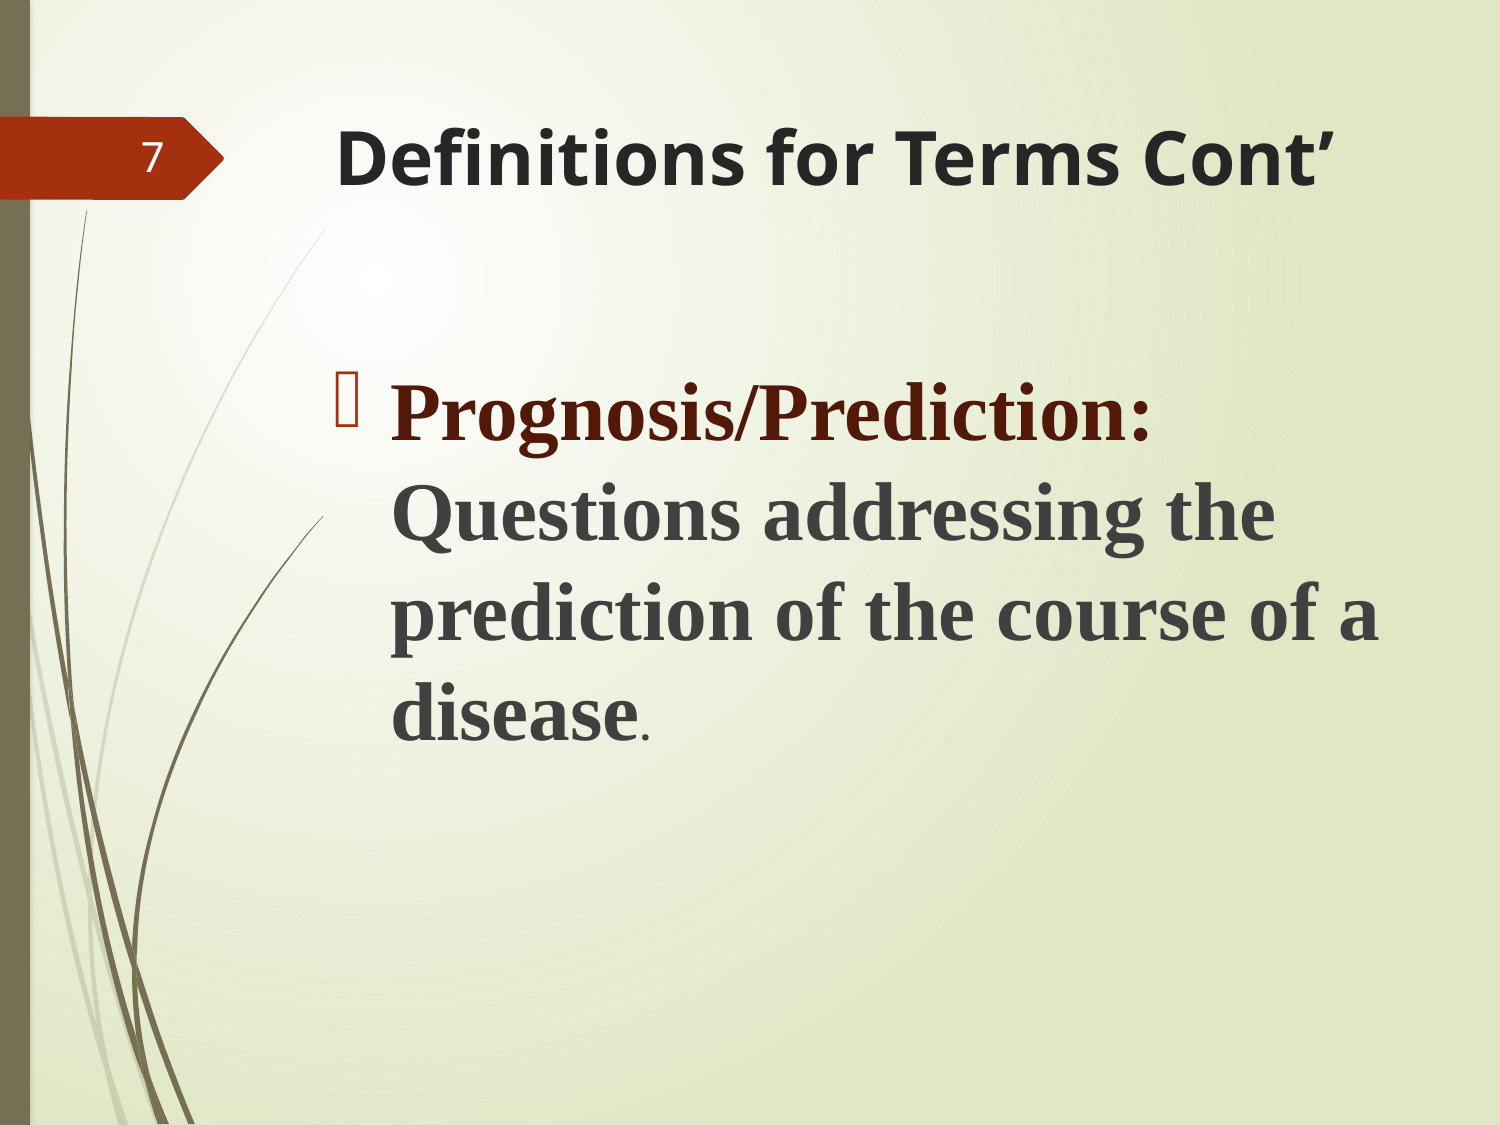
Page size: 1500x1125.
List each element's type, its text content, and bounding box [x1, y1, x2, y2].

list Prognosis/Prediction: Questions addressing the prediction of the course of a disease. [318, 350, 1400, 970]
title Definitions for Terms Cont’ [319, 102, 1400, 313]
slide_number 7 [83, 129, 180, 190]
